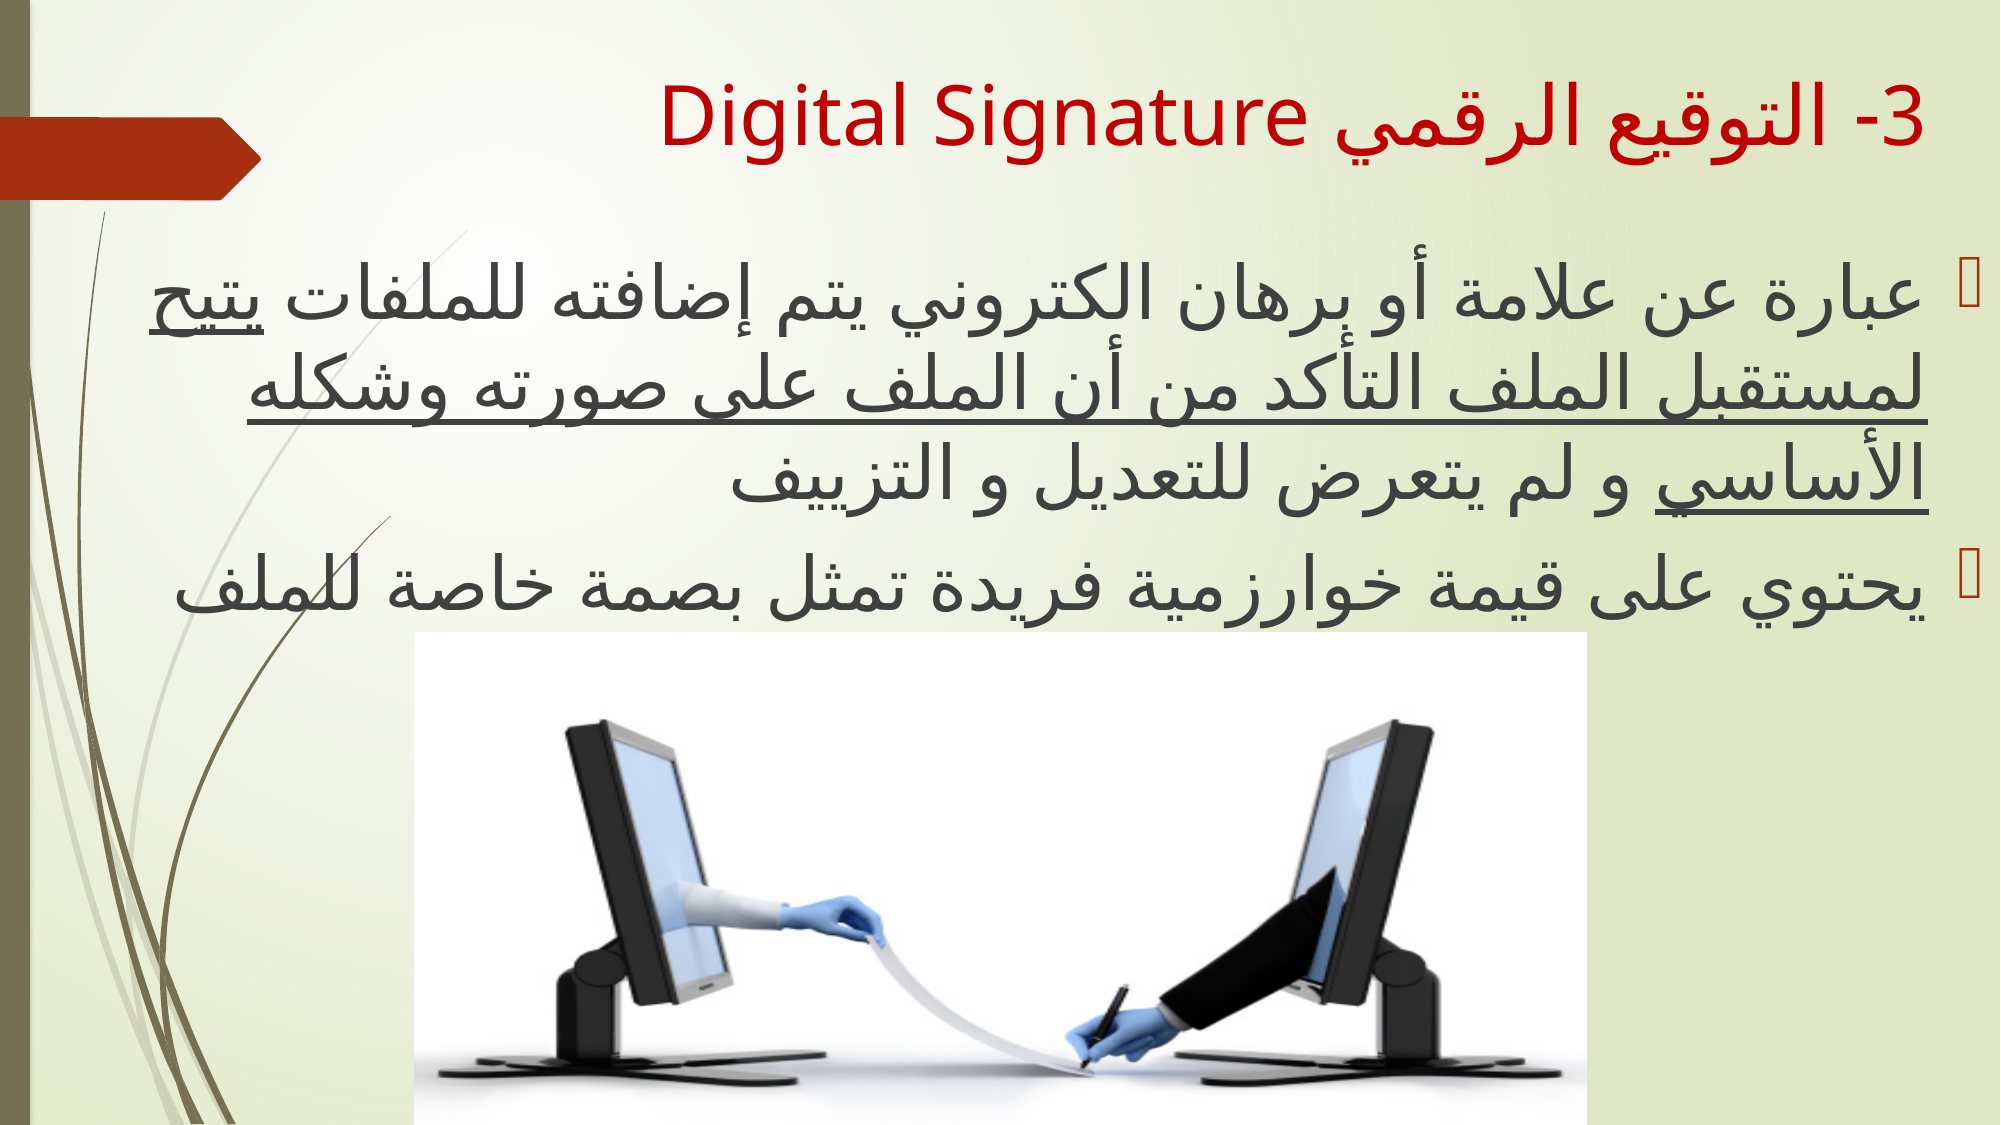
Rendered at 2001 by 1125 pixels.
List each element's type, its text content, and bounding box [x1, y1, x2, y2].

list عبارة عن علامة أو برهان الكتروني يتم إضافته للملفات يتيح لمستقبل الملف التأكد من أن الملف على صورته وشكله الأساسي و لم يتعرض للتعديل و التزييف يحتوي على قيمة خوارزمية فريدة تمثل بصمة خاصة للملف [42, 236, 2000, 857]
title 3- التوقيع الرقمي Digital Signature [480, 55, 1943, 203]
picture [414, 631, 1588, 1125]
